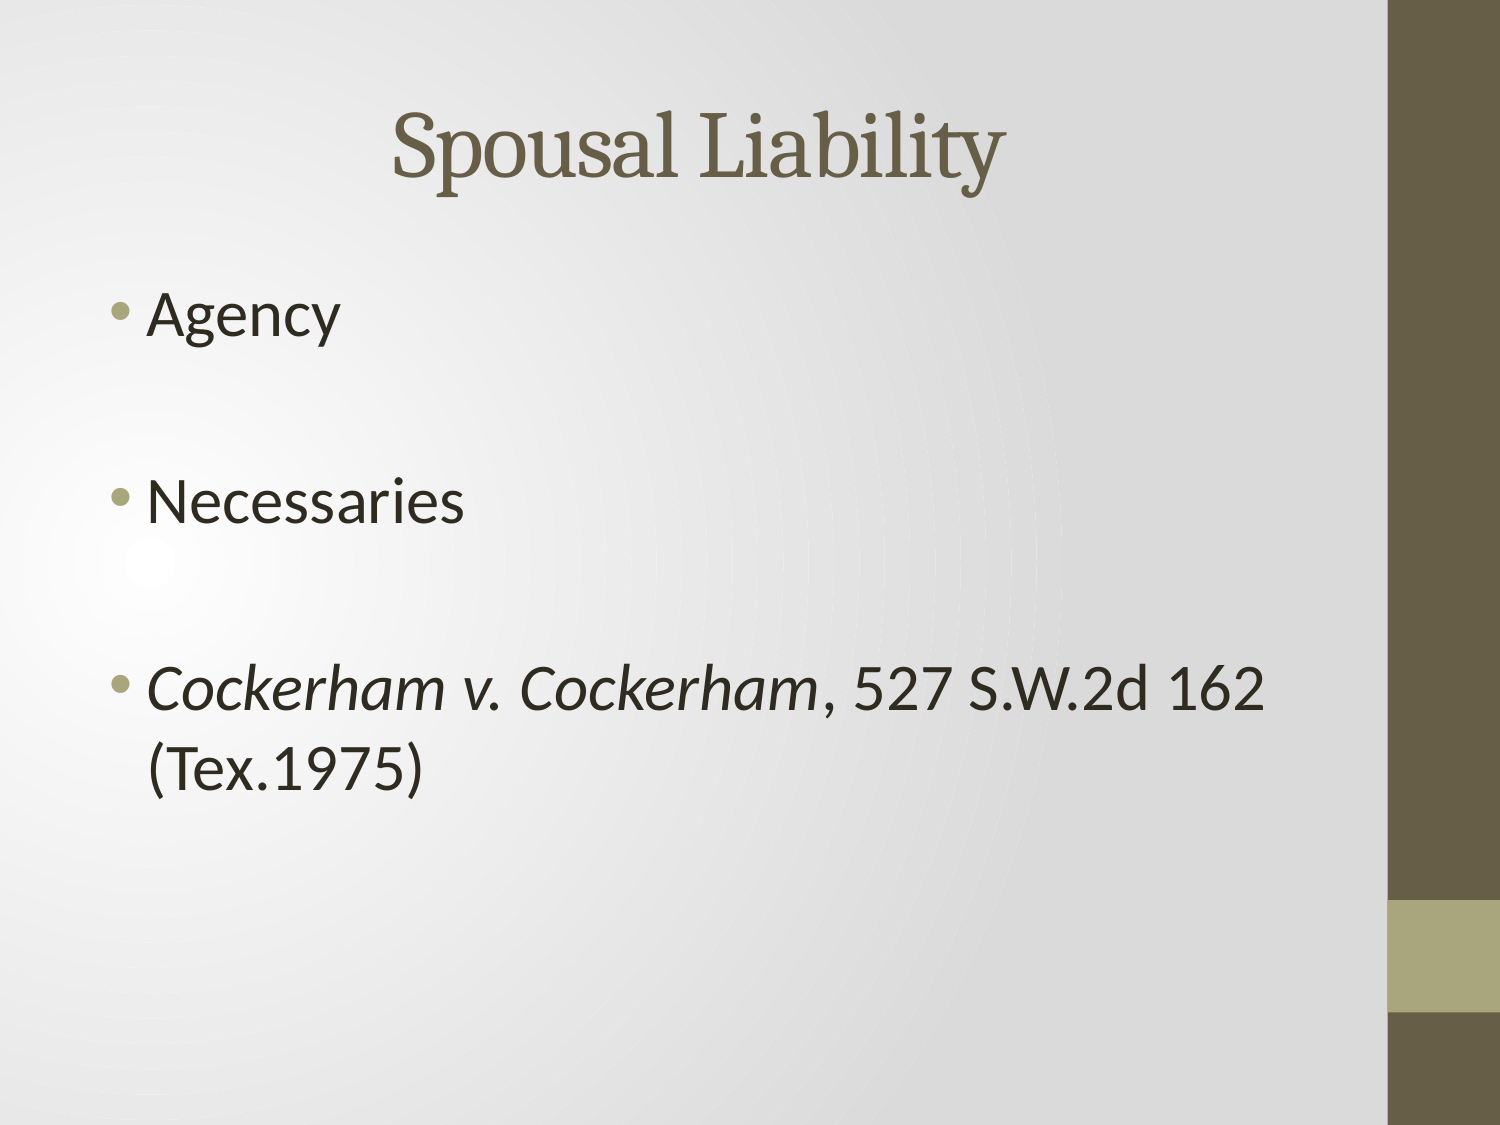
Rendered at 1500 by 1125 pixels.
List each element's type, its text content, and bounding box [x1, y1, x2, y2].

title Spousal Liability [75, 45, 1325, 233]
list Agency Necessaries Cockerham v. Cockerham, 527 S.W.2d 162 (Tex.1975) [75, 262, 1325, 1050]
